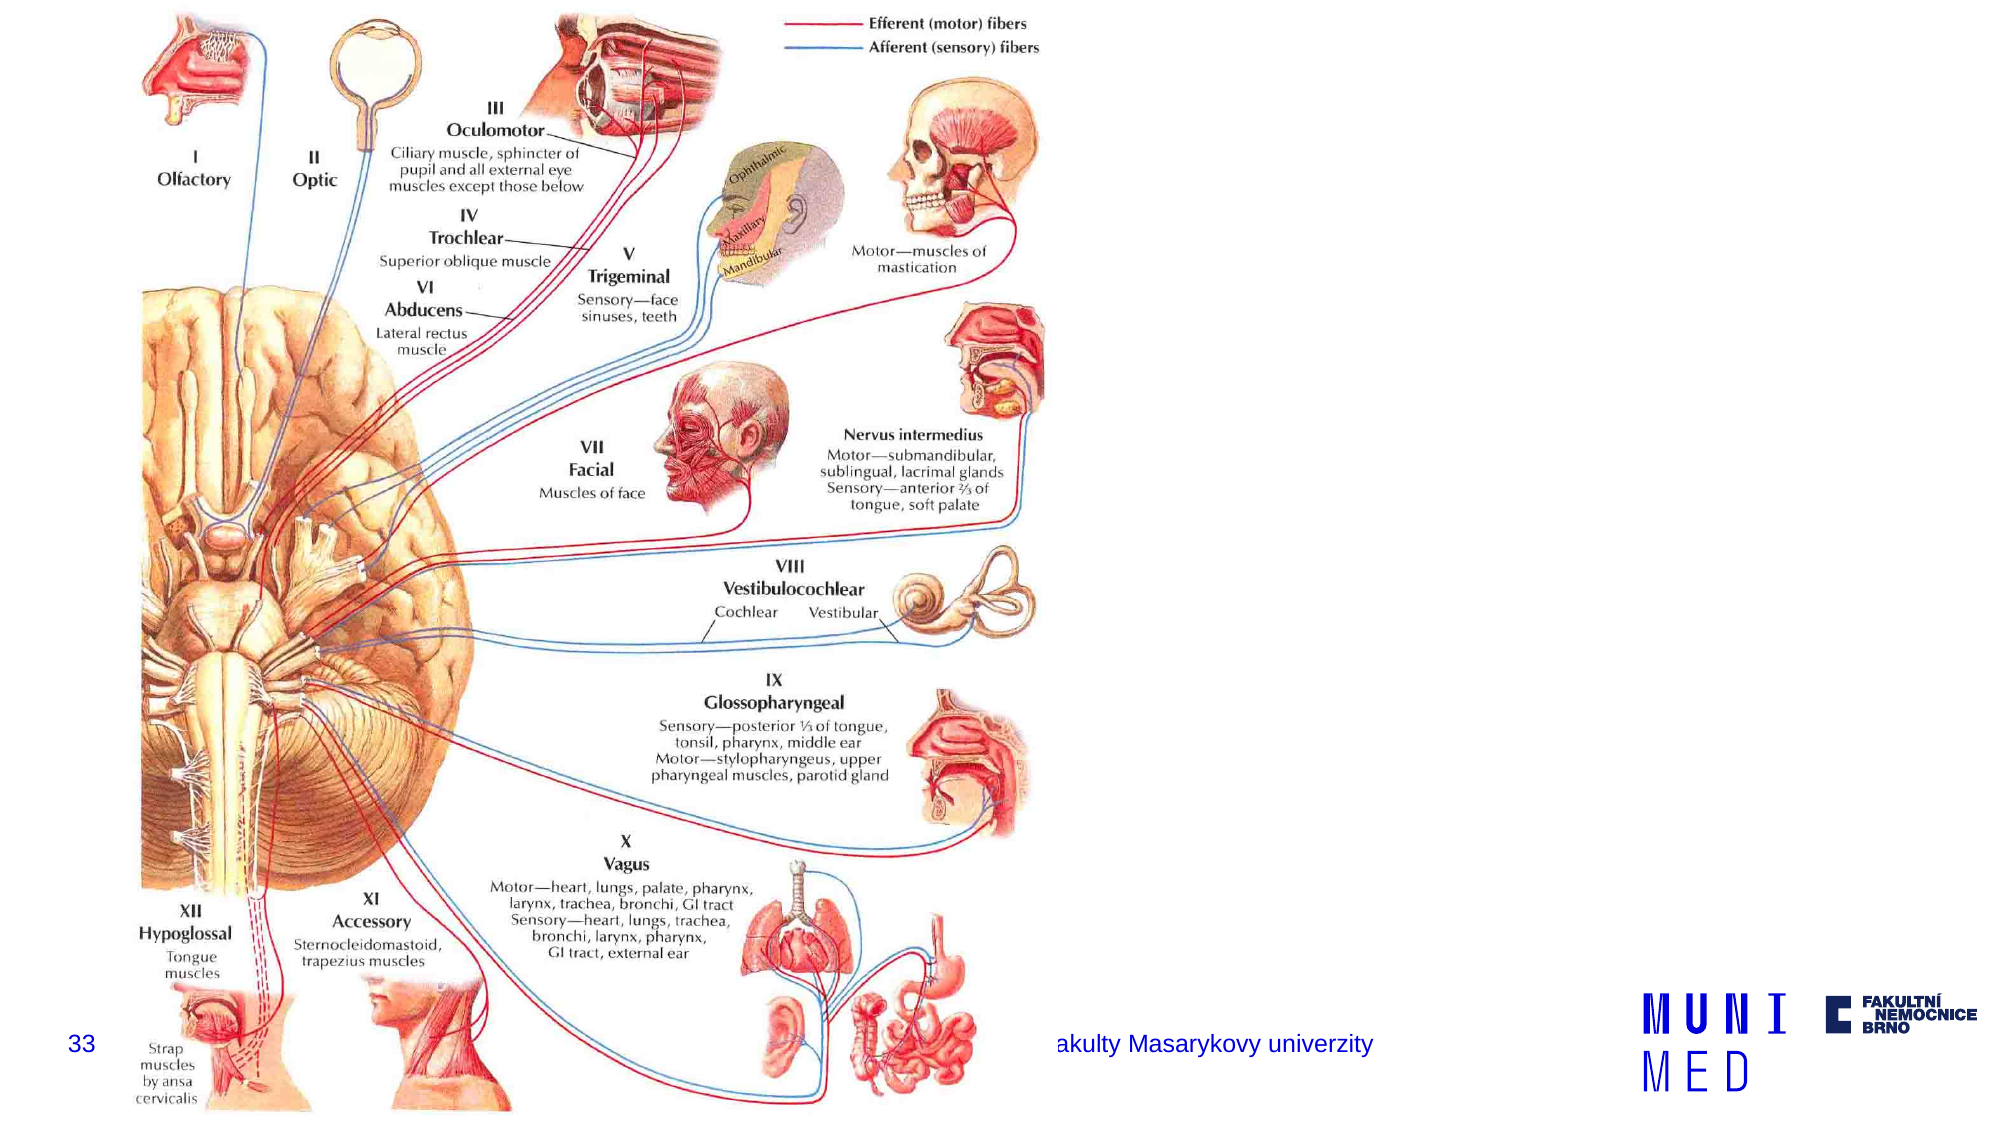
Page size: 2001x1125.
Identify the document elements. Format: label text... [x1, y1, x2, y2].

footer Klinika interní, geriatrie a praktického lékařství Fakultní nemocnice Brno a Lékařské fakulty Masarykovy univerzity [1063, 1021, 1418, 1063]
picture [117, 0, 1058, 1125]
slide_number 33 [67, 1021, 110, 1063]
